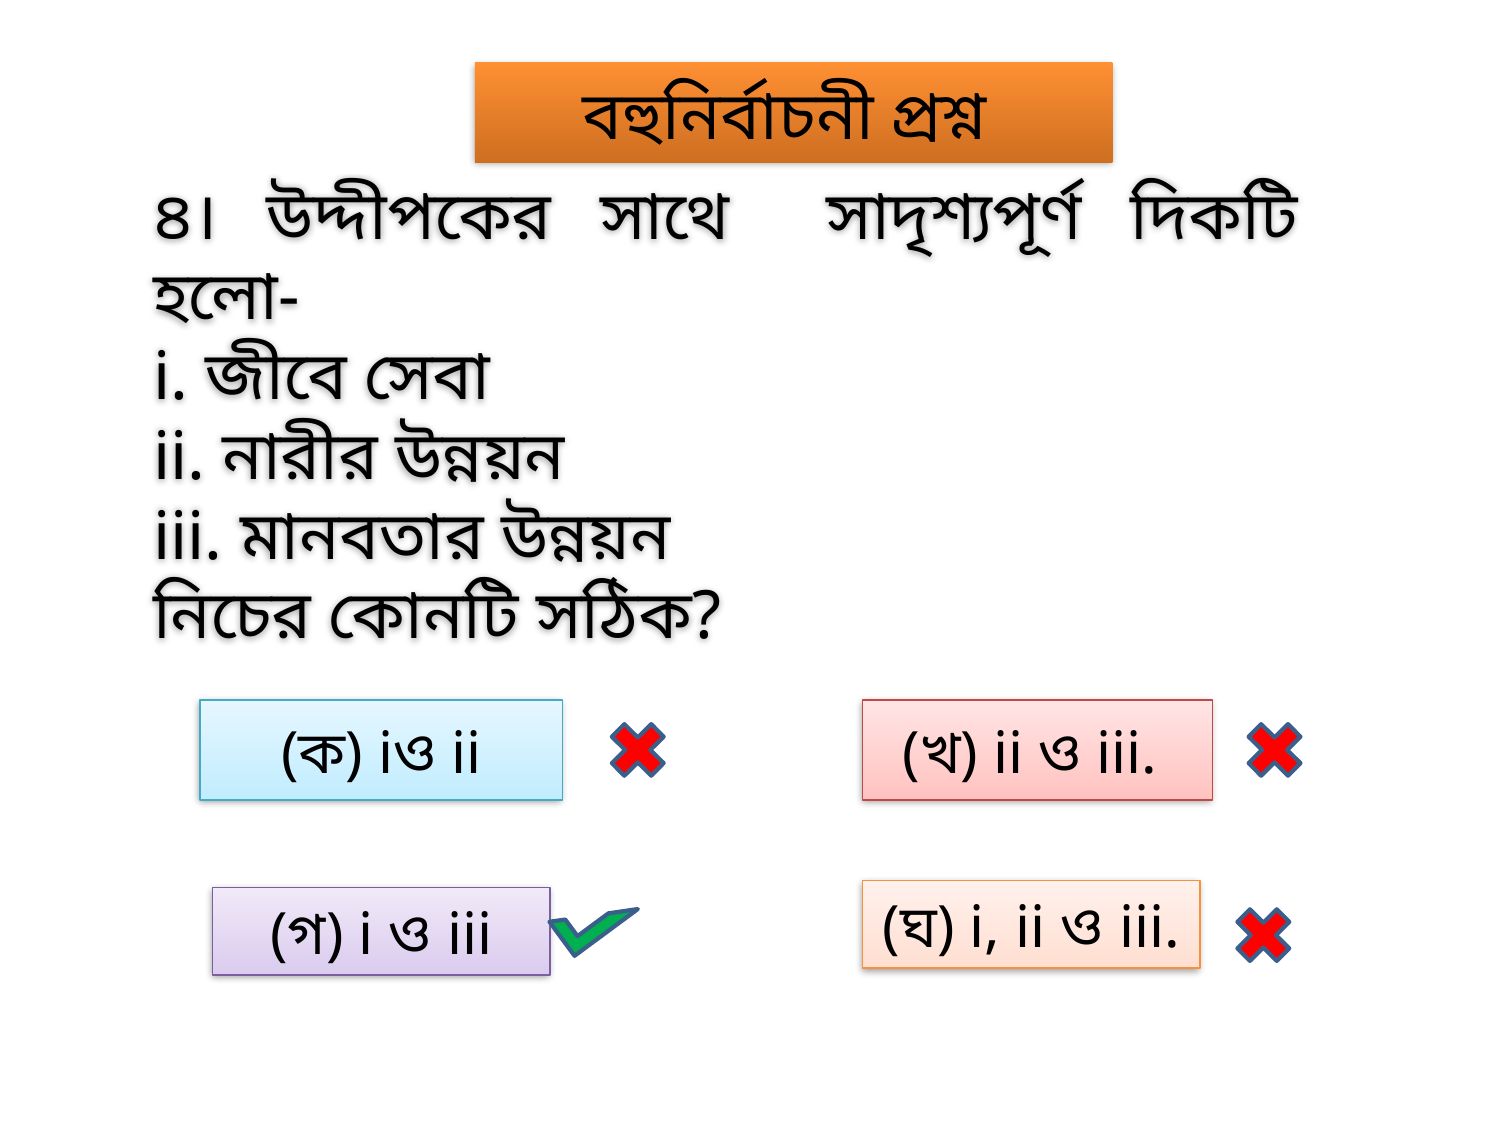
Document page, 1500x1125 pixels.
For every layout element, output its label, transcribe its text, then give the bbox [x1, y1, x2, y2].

text_box [1235, 907, 1292, 963]
text_box (ক) iও ii [199, 699, 563, 801]
text_box বহুনির্বাচনী প্রশ্ন [474, 62, 1113, 163]
text_box ৪। উদ্দীপকের সাথে সাদৃশ্যপূর্ণ দিকটি হলো- i. জীবে সেবা ii. নারীর উন্নয়ন iii. মানবতার উন্নয়ন নিচের কোনটি সঠিক? [138, 187, 1313, 638]
text_box (গ) i ও iii [212, 887, 551, 976]
text_box (ঘ) i, ii ও iii. [862, 880, 1201, 969]
text_box [547, 906, 640, 958]
text_box [1246, 722, 1303, 778]
text_box (খ) ii ও iii. [862, 699, 1213, 801]
text_box [609, 722, 666, 778]
